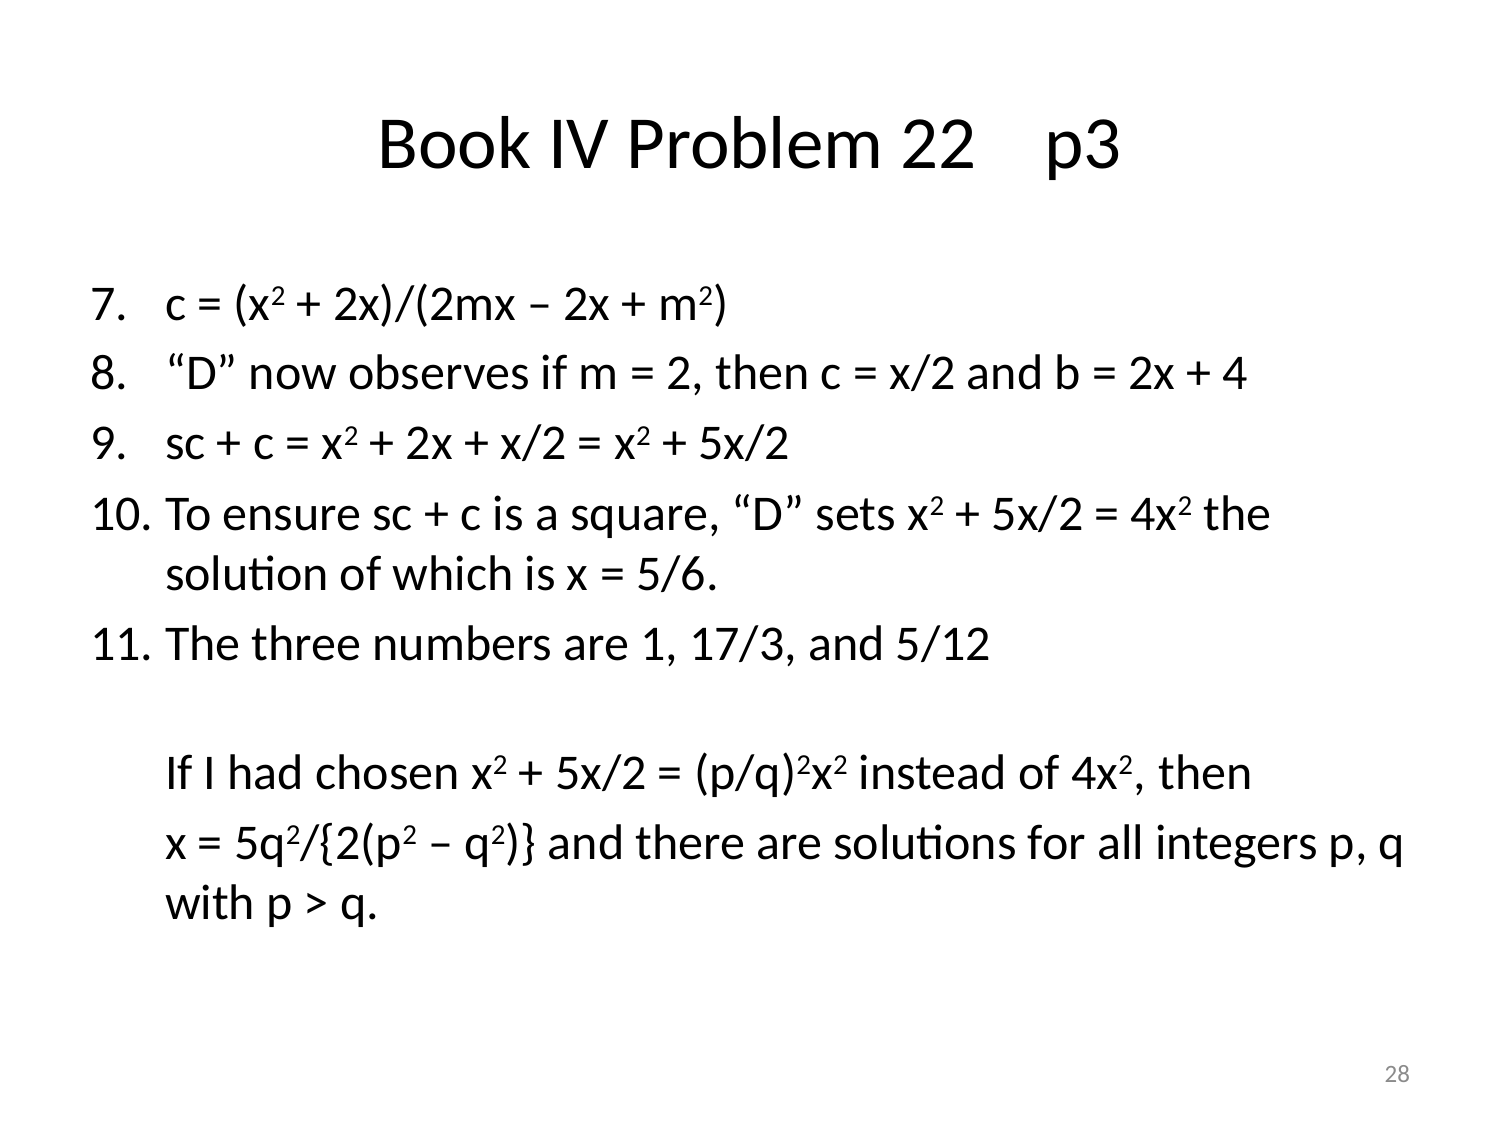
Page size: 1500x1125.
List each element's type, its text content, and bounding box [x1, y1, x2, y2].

title Book IV Problem 22 p3 [75, 45, 1425, 233]
slide_number 28 [1074, 1042, 1425, 1103]
list c = (x2 + 2x)/(2mx – 2x + m2) “D” now observes if m = 2, then c = x/2 and b = 2x + 4 sc + c = x2 + 2x + x/2 = x2 + 5x/2 To ensure sc + c is a square, “D” sets x2 + 5x/2 = 4x2 the solution of which is x = 5/6. The three numbers are 1, 17/3, and 5/12 If I had chosen x2 + 5x/2 = (p/q)2x2 instead of 4x2, then x = 5q2/{2(p2 – q2)} and there are solutions for all integers p, q with p > q. [75, 262, 1425, 1005]
